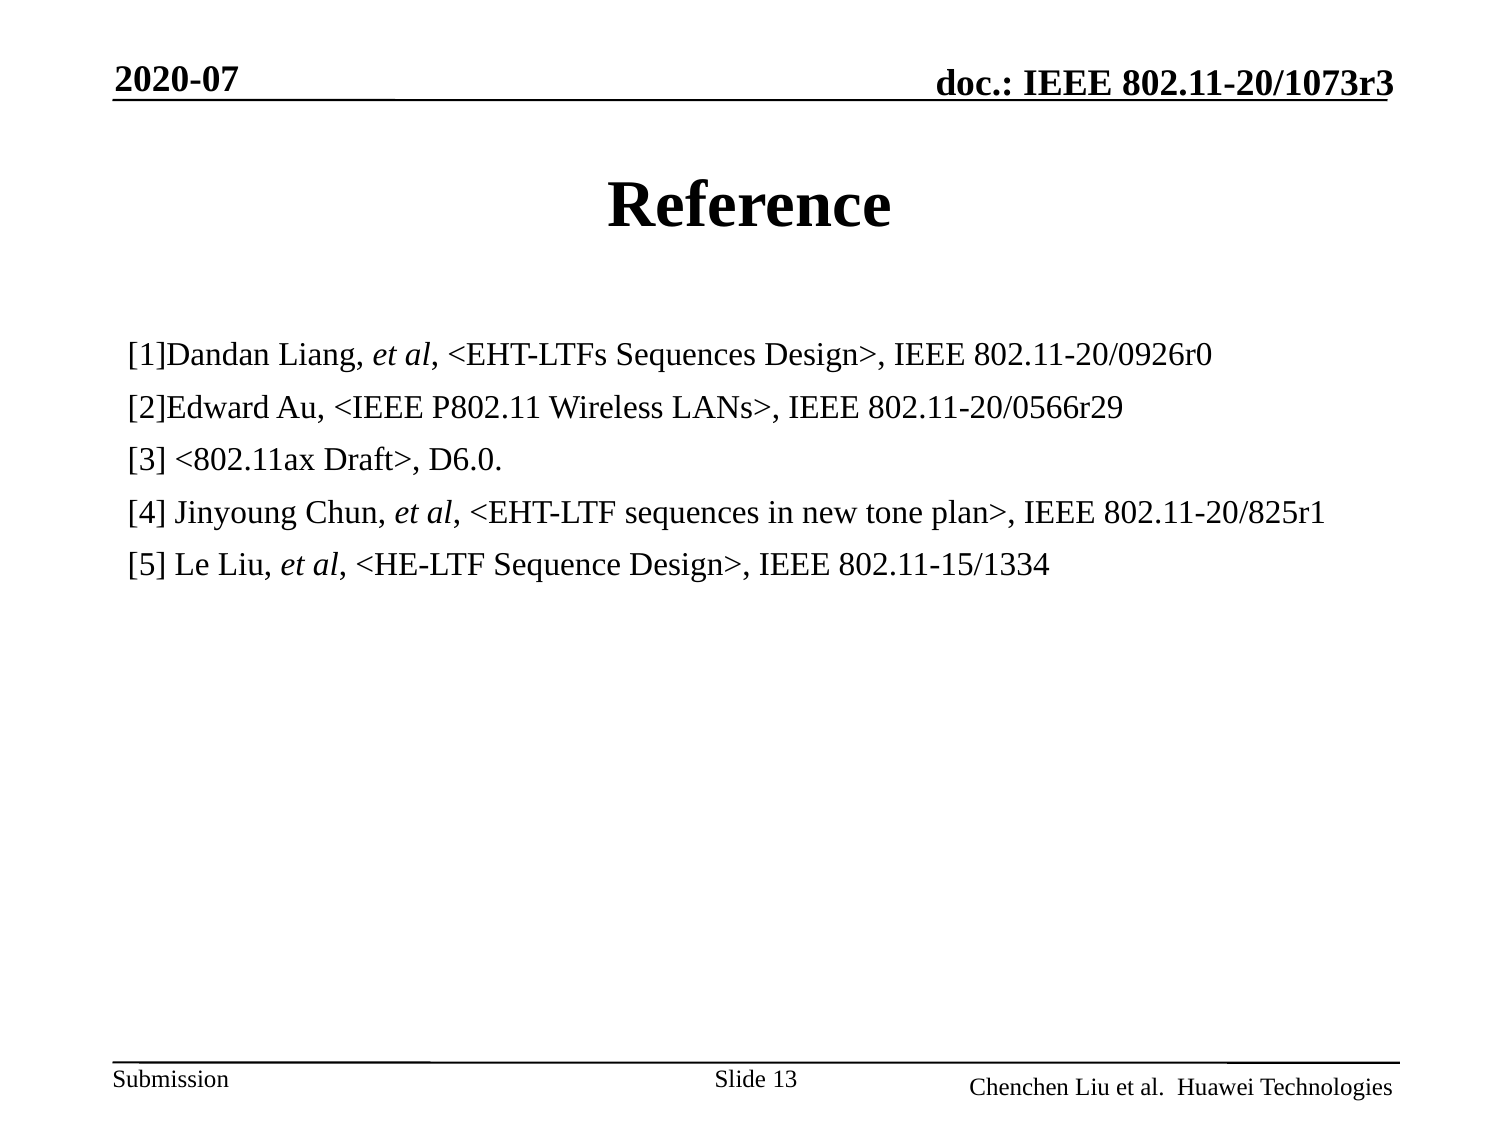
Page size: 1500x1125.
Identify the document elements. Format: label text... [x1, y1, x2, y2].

title Reference [112, 112, 1388, 288]
list [1]Dandan Liang, et al, <EHT-LTFs Sequences Design>, IEEE 802.11-20/0926r0 [2]Edward Au, <IEEE P802.11 Wireless LANs>, IEEE 802.11-20/0566r29 [3] <802.11ax Draft>, D6.0. [4] Jinyoung Chun, et al, <EHT-LTF sequences in new tone plan>, IEEE 802.11-20/825r1 [5] Le Liu, et al, <HE-LTF Sequence Design>, IEEE 802.11-15/1334 [112, 324, 1388, 1000]
slide_number 2020-07 [114, 54, 423, 100]
slide_number Slide 13 [712, 1061, 800, 1123]
